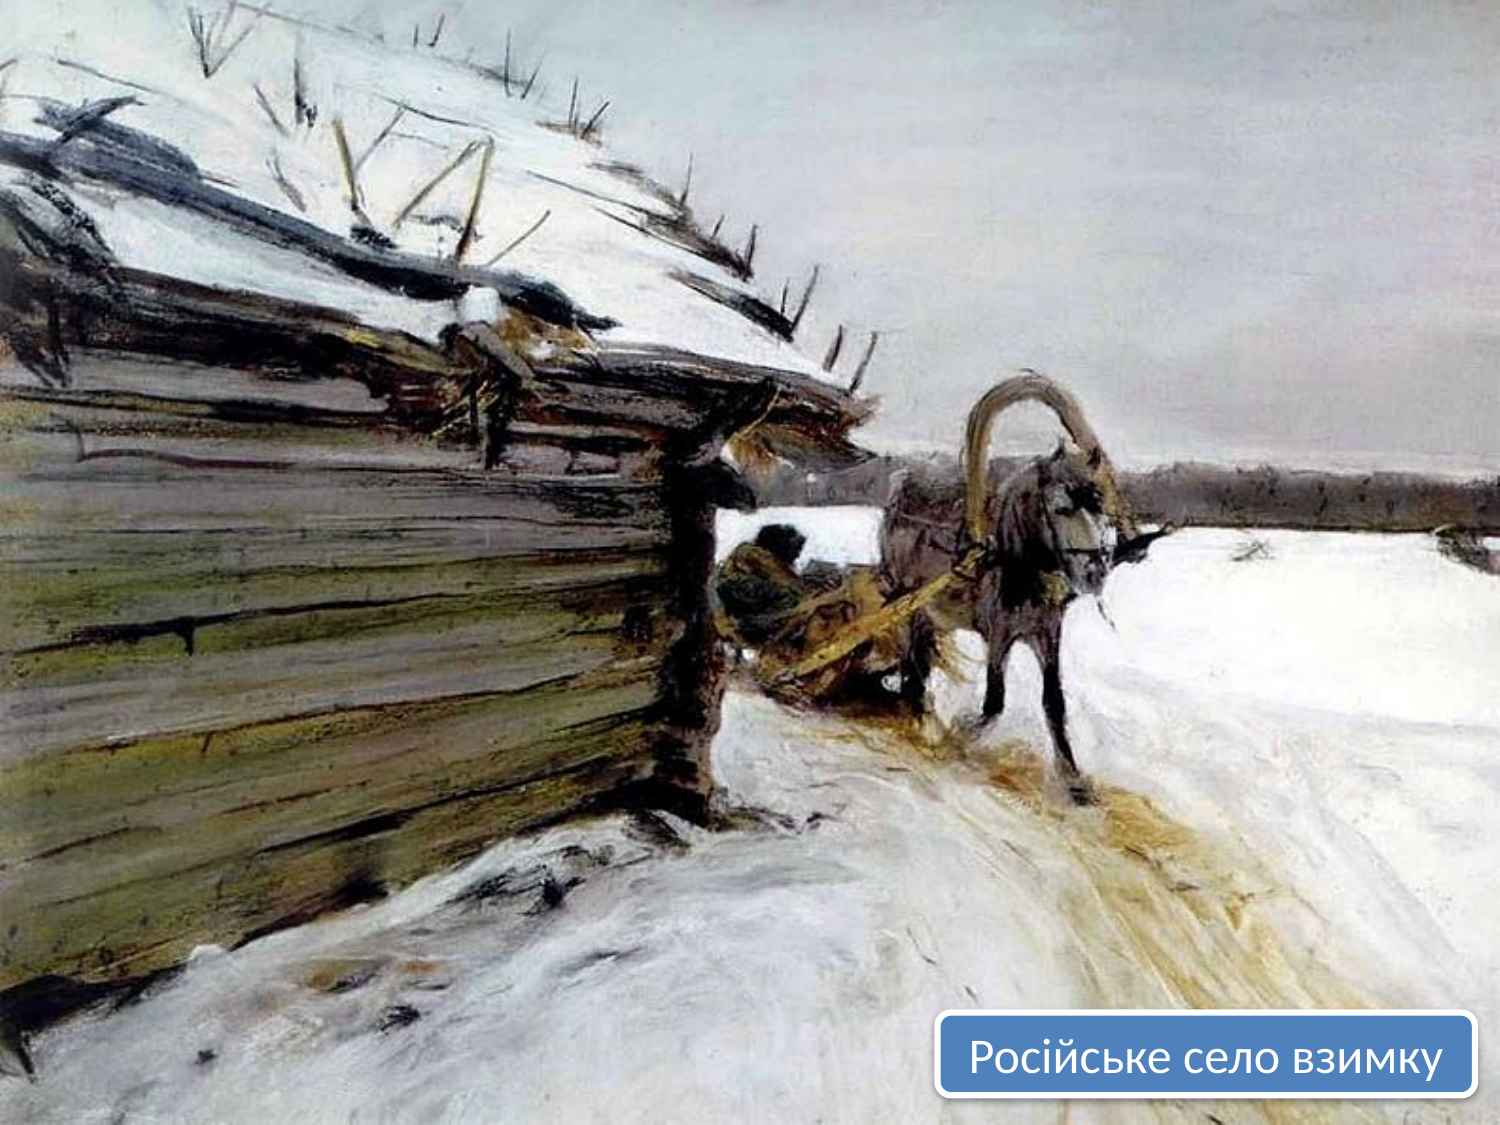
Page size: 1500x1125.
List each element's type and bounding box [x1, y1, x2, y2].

list [0, 0, 1500, 1125]
